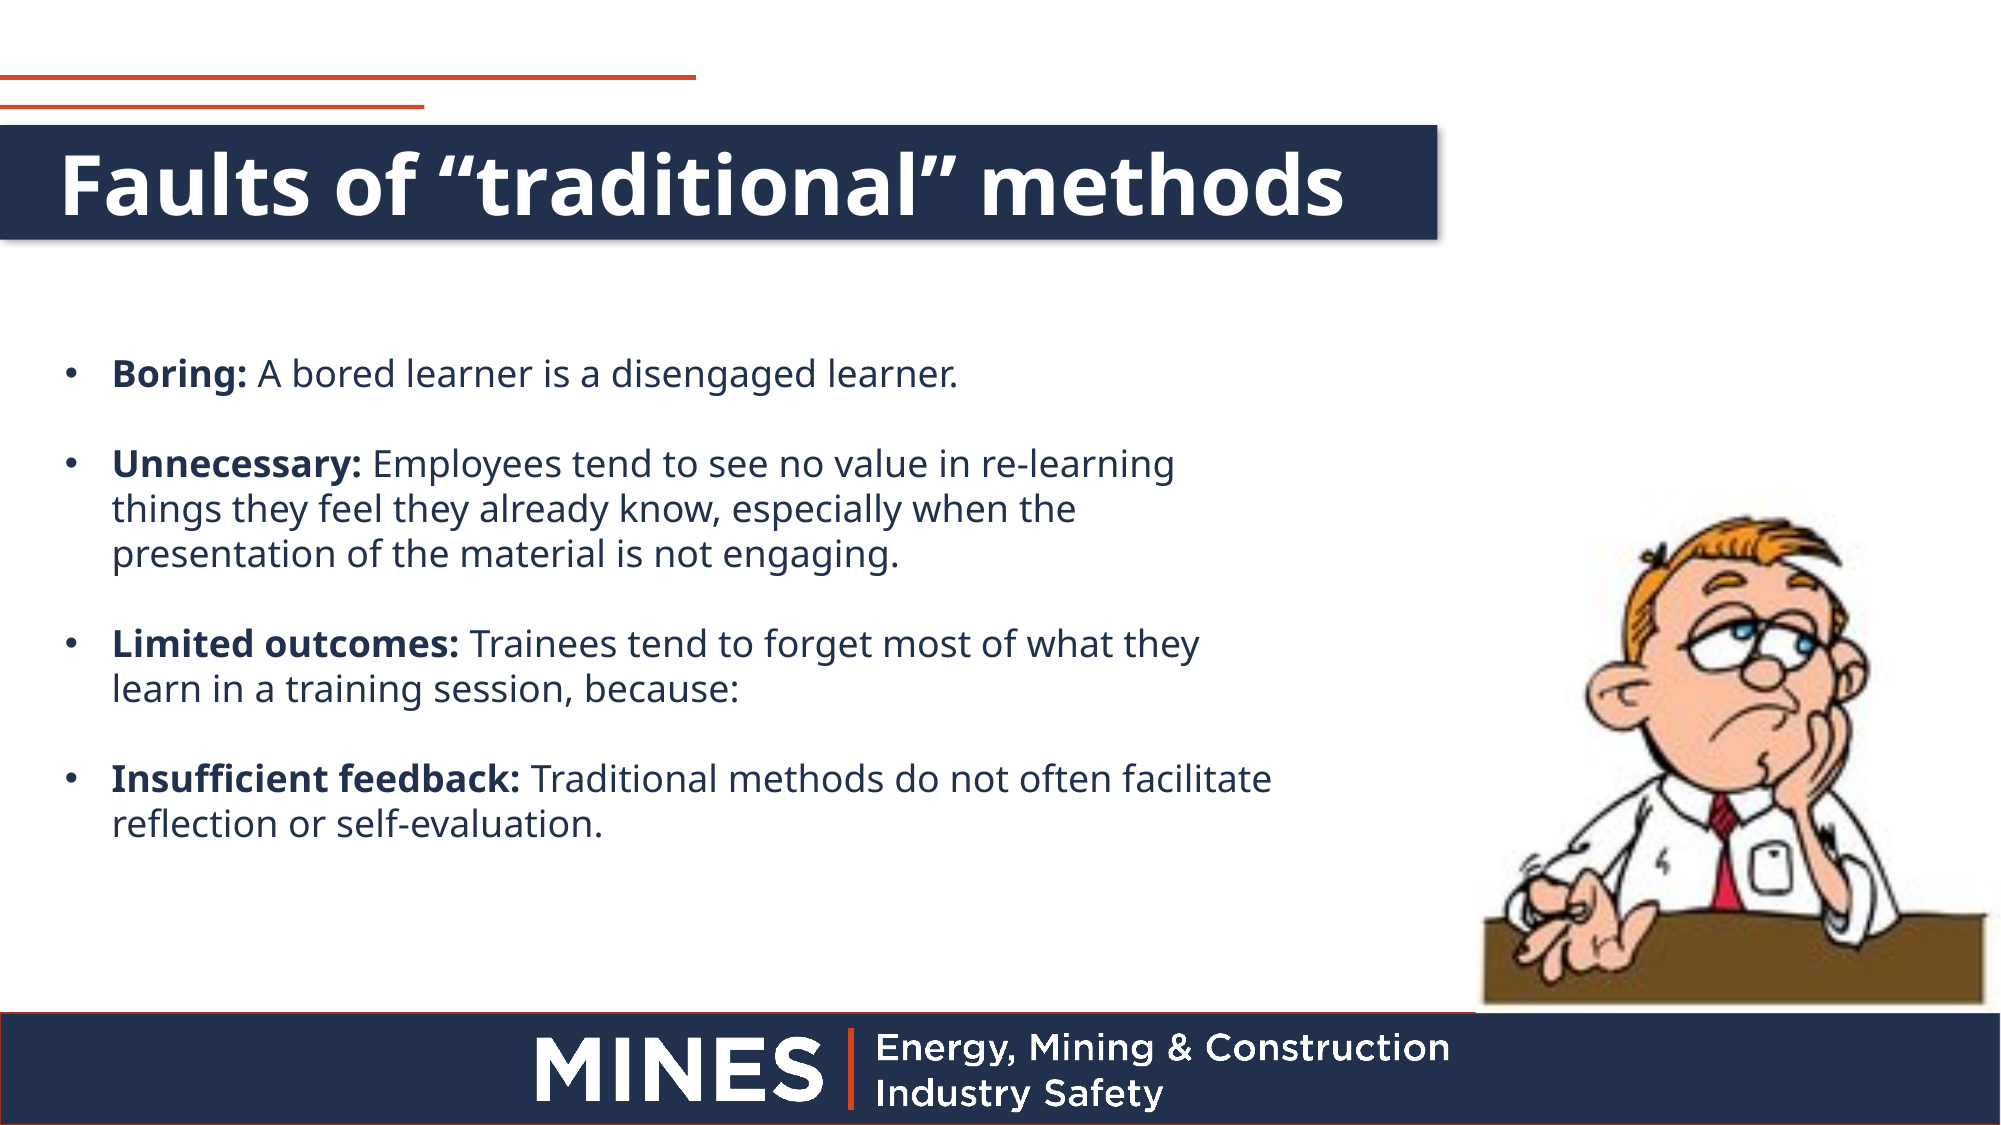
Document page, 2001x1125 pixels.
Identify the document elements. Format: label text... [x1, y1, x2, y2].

picture [513, 487, 2001, 1125]
text_box Faults of “traditional” methods [0, 125, 1438, 240]
text_box Boring: A bored learner is a disengaged learner. Unnecessary: Employees tend to see no value in re-learning things they feel they already know, especially when the presentation of the material is not engaging. Limited outcomes: Trainees tend to forget most of what they learn in a training session, because: Insufficient feedback: Traditional methods do not often facilitate reflection or self-evaluation. [50, 342, 1300, 853]
